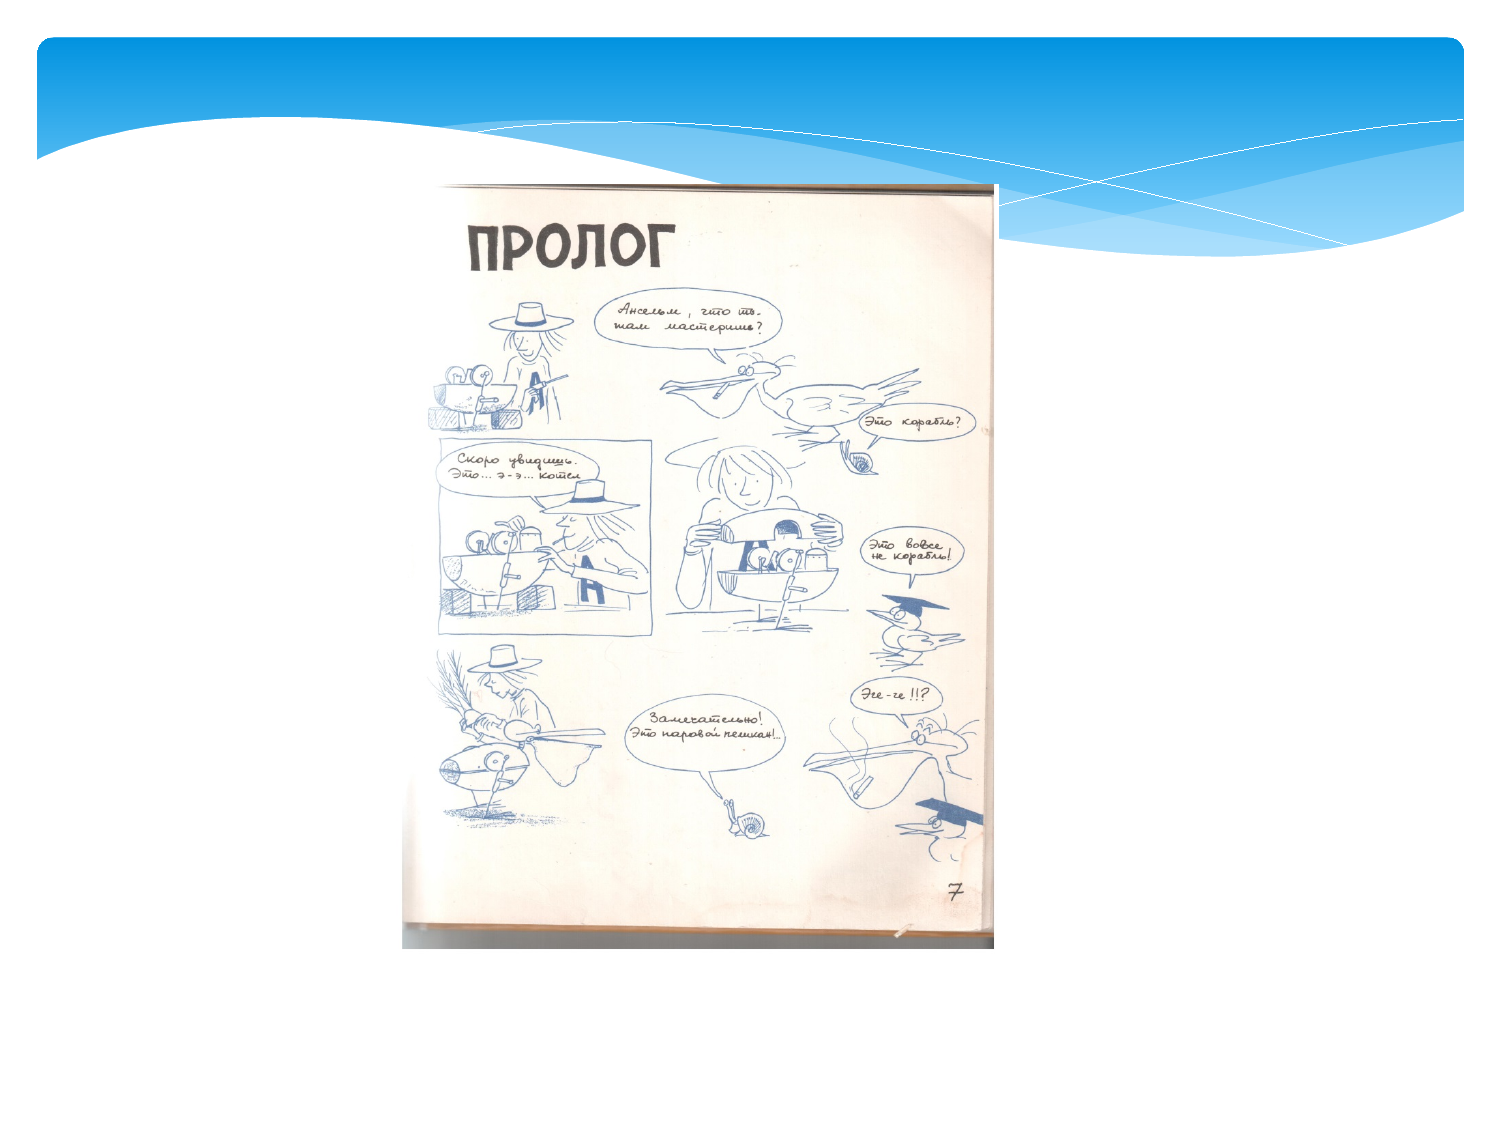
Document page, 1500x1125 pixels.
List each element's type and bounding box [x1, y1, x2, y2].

picture [396, 184, 1000, 956]
